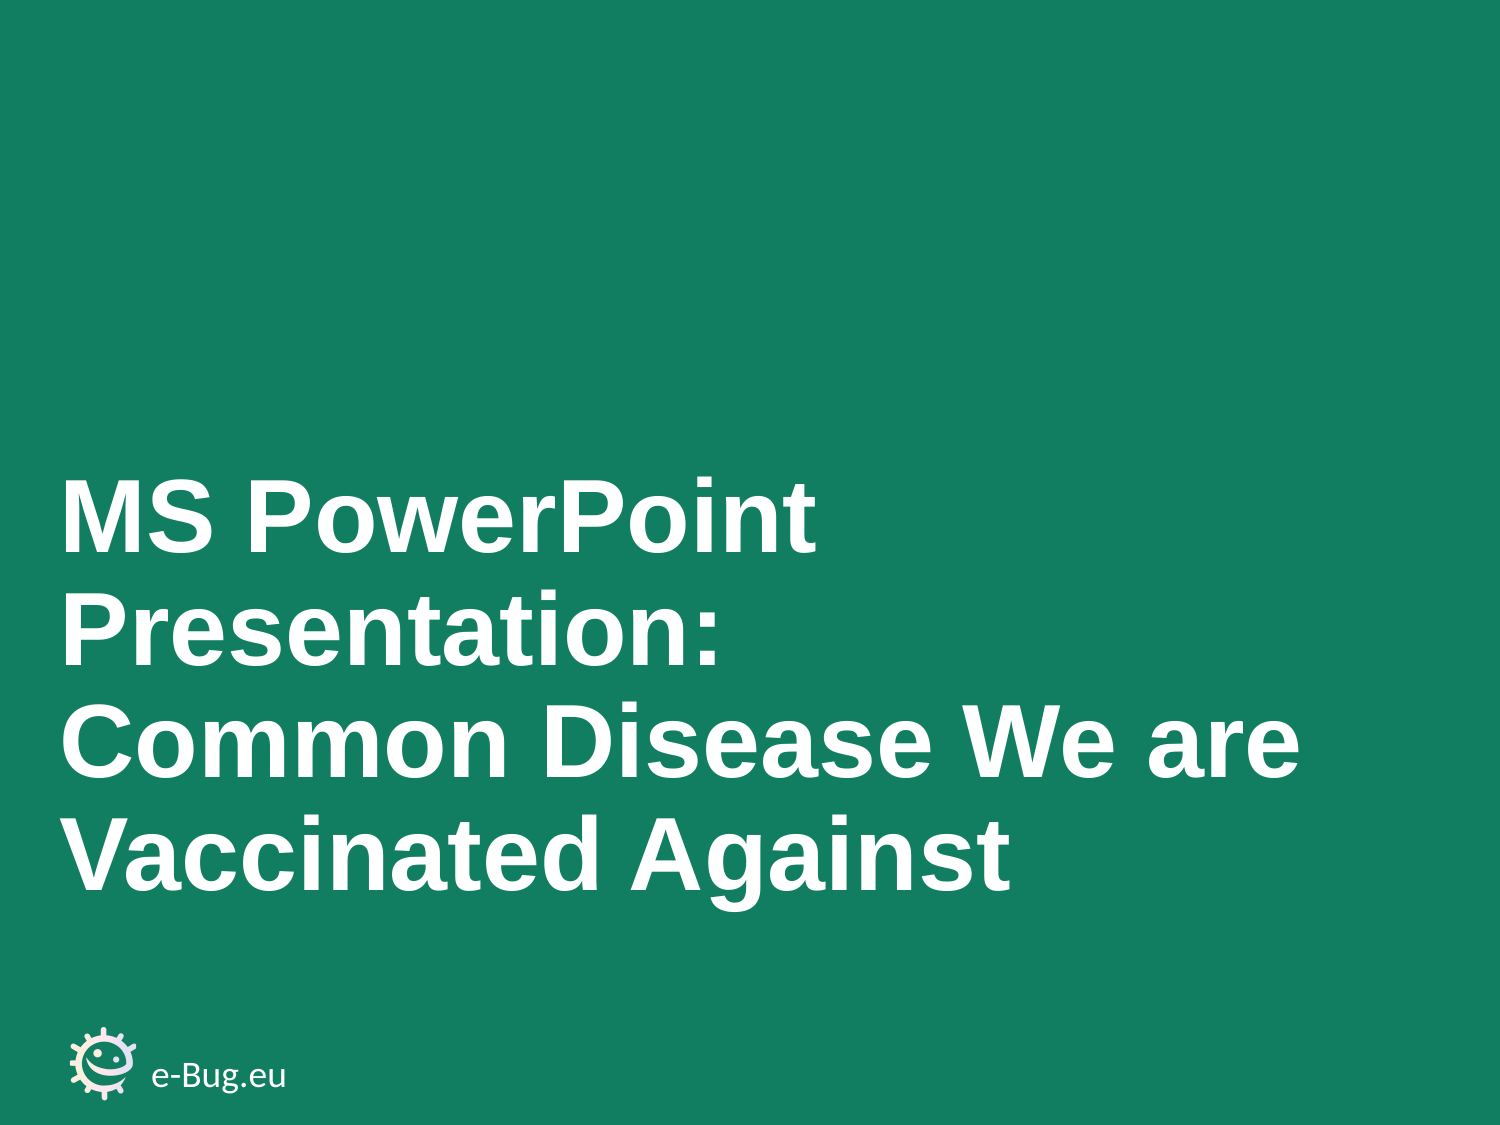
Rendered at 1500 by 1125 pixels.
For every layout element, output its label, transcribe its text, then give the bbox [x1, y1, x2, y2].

footer e-Bug.eu [136, 1042, 643, 1103]
title MS PowerPoint Presentation: Common Disease We are Vaccinated Against [44, 452, 1339, 921]
